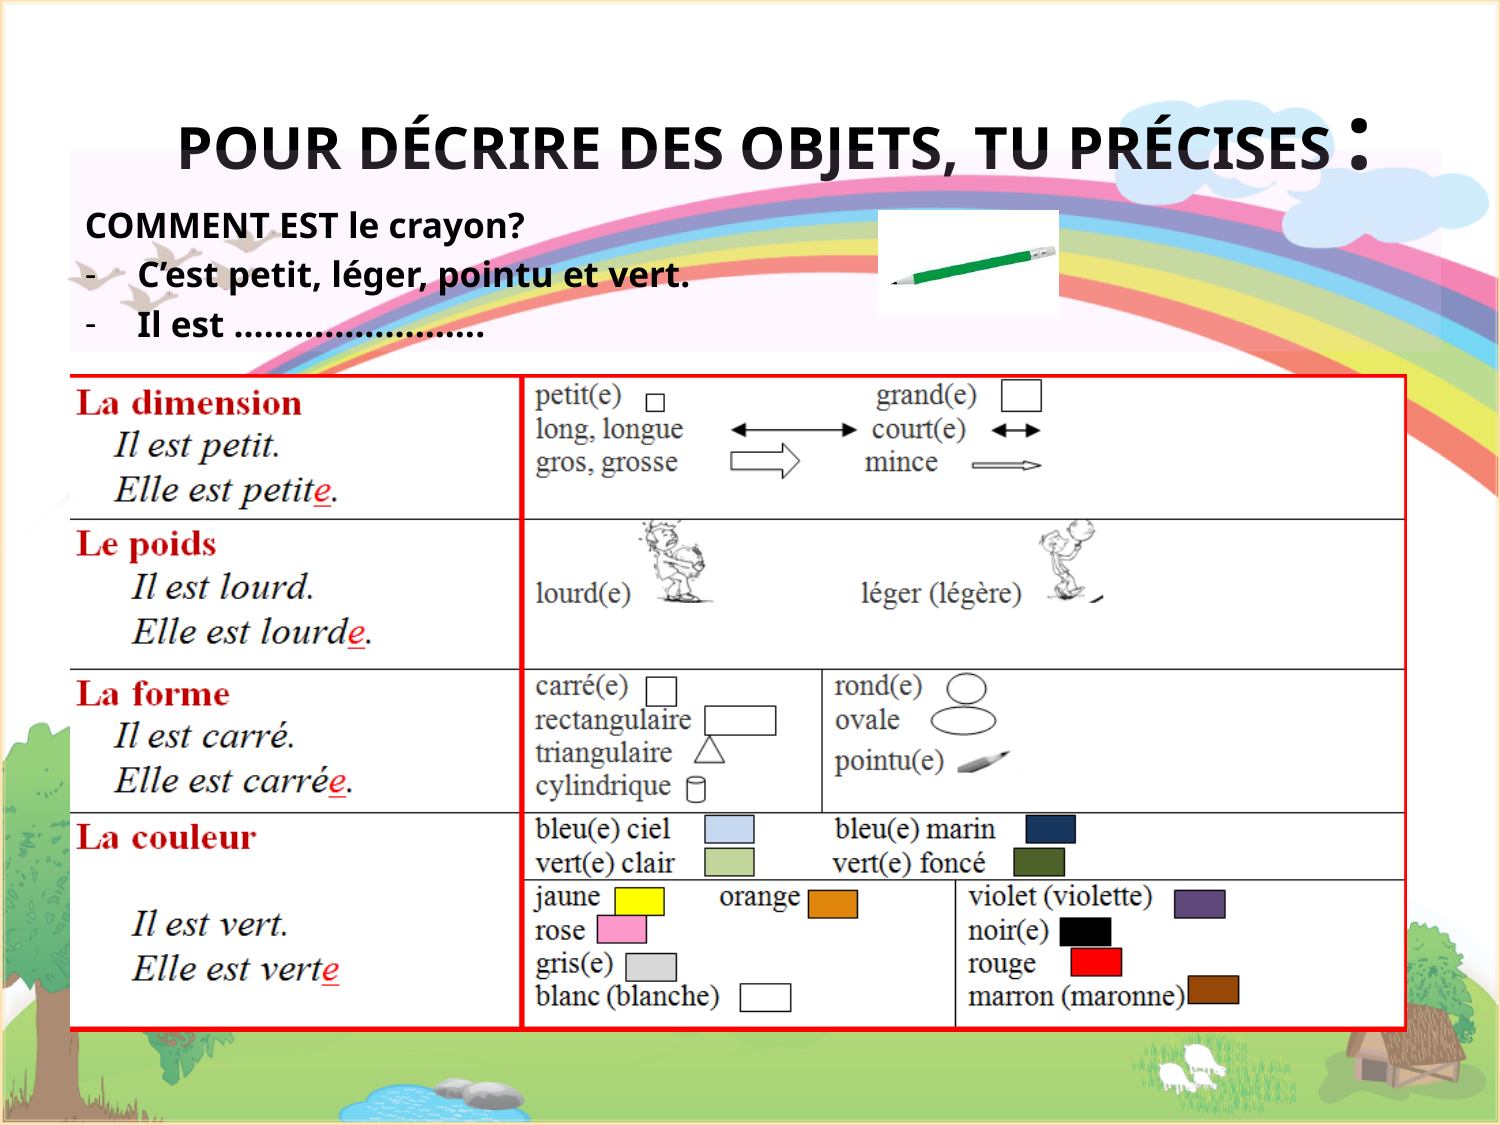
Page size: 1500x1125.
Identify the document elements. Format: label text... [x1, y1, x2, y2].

picture [878, 210, 1059, 317]
picture [70, 374, 1407, 1032]
list COMMENT EST le crayon? C’est petit, léger, pointu et vert. Il est ……………………. [70, 149, 1442, 352]
title POUR DÉCRIRE DES OBJETS, TU PRÉCISES : [99, 70, 1450, 176]
list [99, 287, 1450, 1005]
